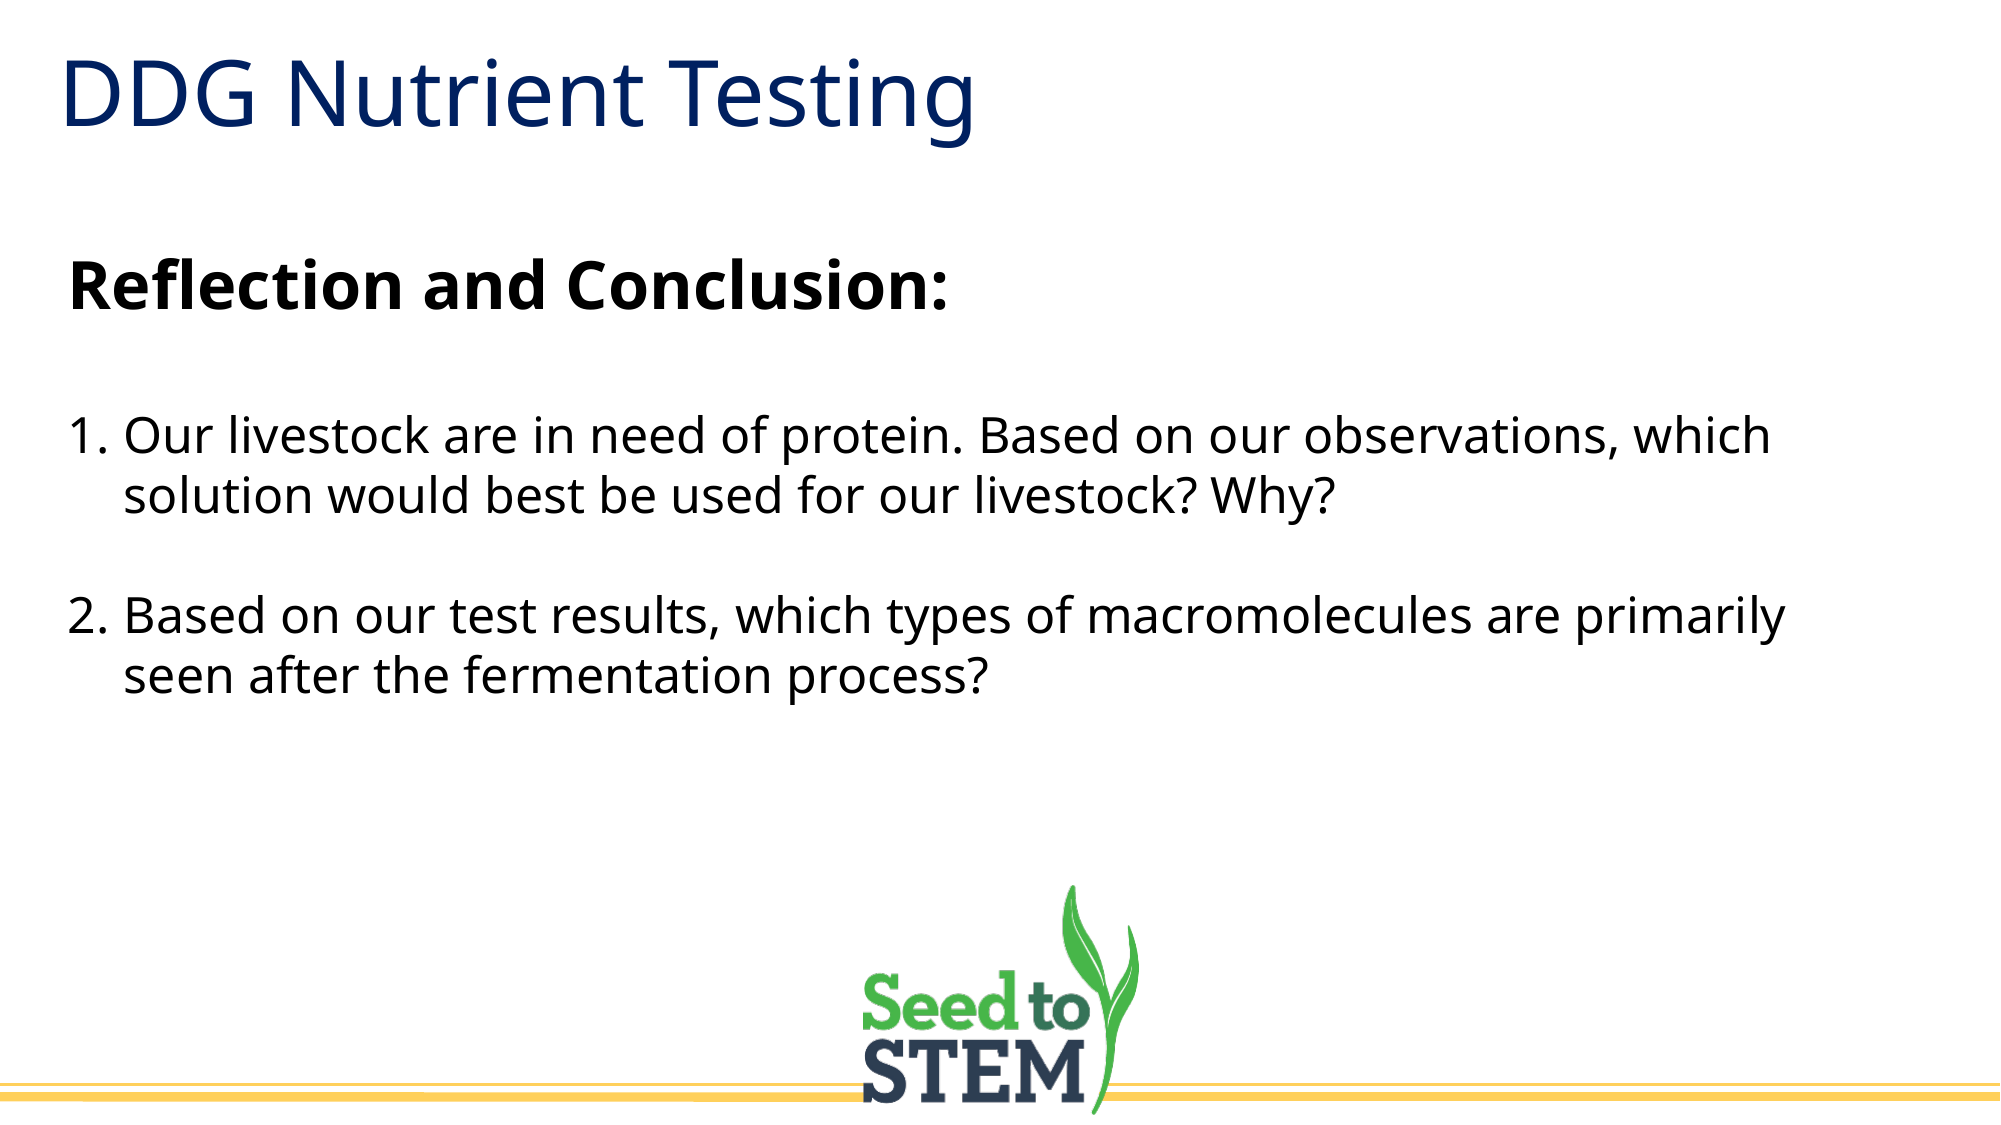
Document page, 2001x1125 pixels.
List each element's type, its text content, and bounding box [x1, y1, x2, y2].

text_box Reflection and Conclusion: Our livestock are in need of protein. Based on our observations, which solution would best be used for our livestock? Why? Based on our test results, which types of macromolecules are primarily seen after the fermentation process? [52, 235, 1852, 711]
text_box DDG Nutrient Testing [43, 30, 1549, 163]
picture [862, 870, 1140, 1125]
